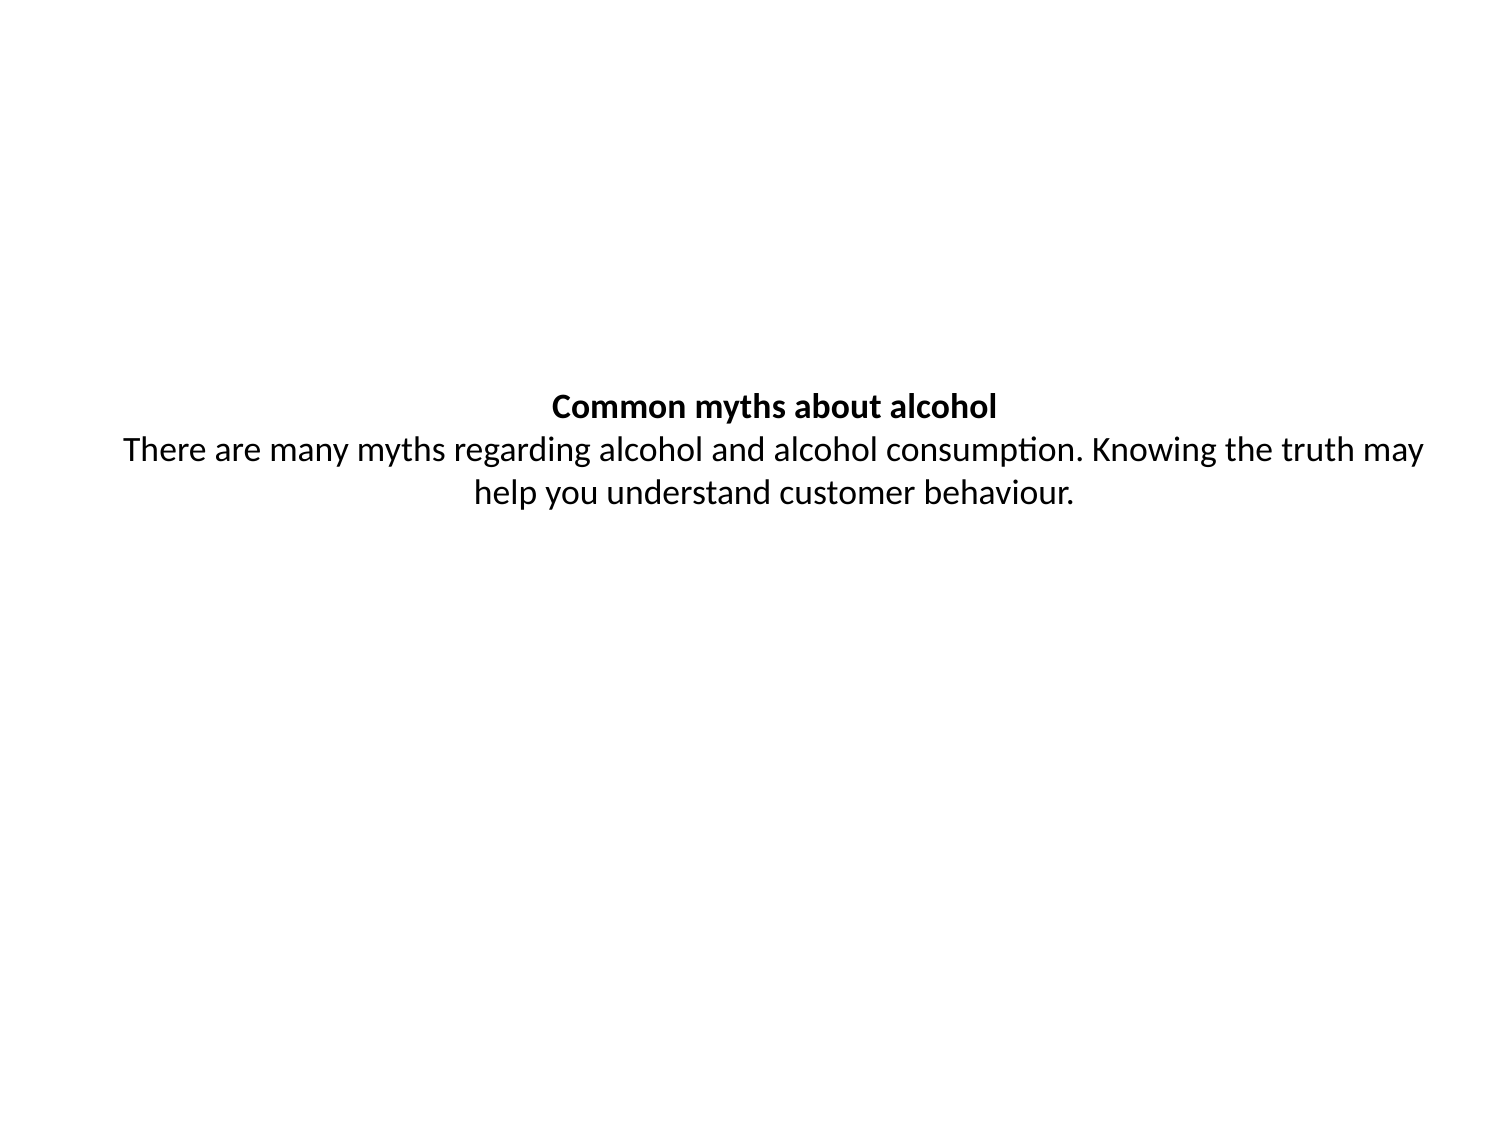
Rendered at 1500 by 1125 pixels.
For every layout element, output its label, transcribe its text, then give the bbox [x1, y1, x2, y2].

title Common myths about alcohol There are many myths regarding alcohol and alcohol consumption. Knowing the truth may help you understand customer behaviour. [99, 375, 1450, 563]
